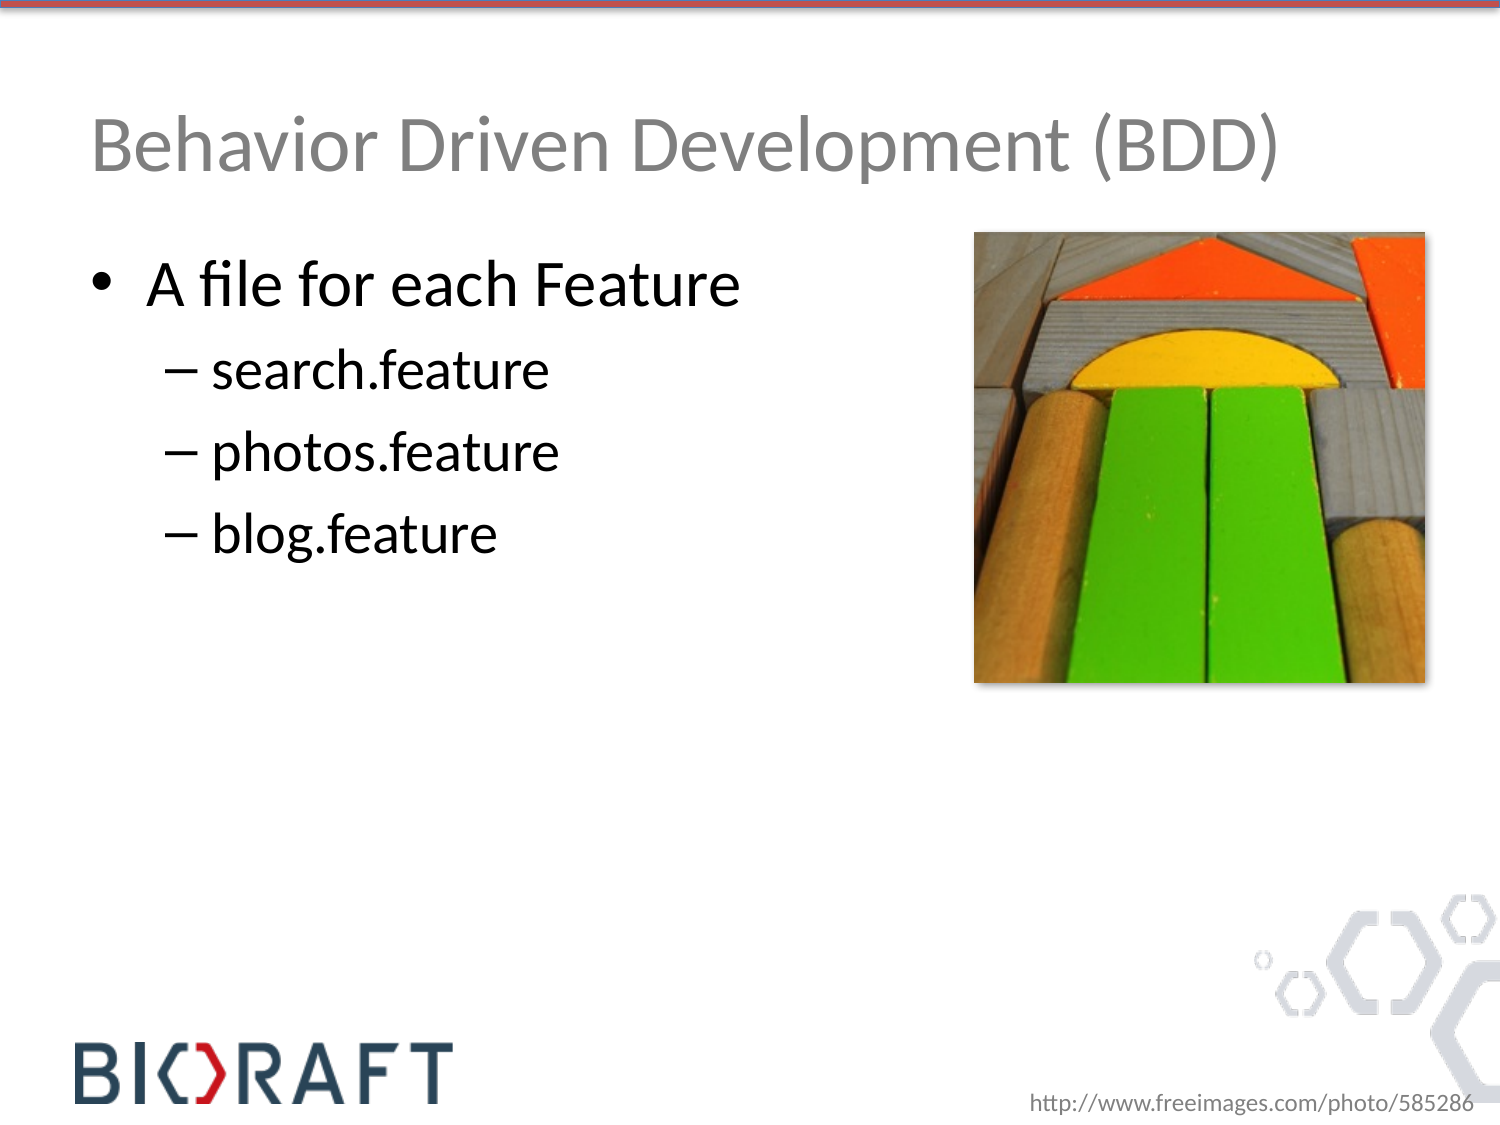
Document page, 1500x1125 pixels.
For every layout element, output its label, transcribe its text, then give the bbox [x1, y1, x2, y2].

picture [974, 232, 1425, 683]
text_box http://www.freeimages.com/photo/585286 [1014, 1079, 1491, 1125]
title Behavior Driven Development (BDD) [75, 45, 1425, 232]
list A file for each Feature search.feature photos.feature blog.feature [75, 232, 975, 1005]
